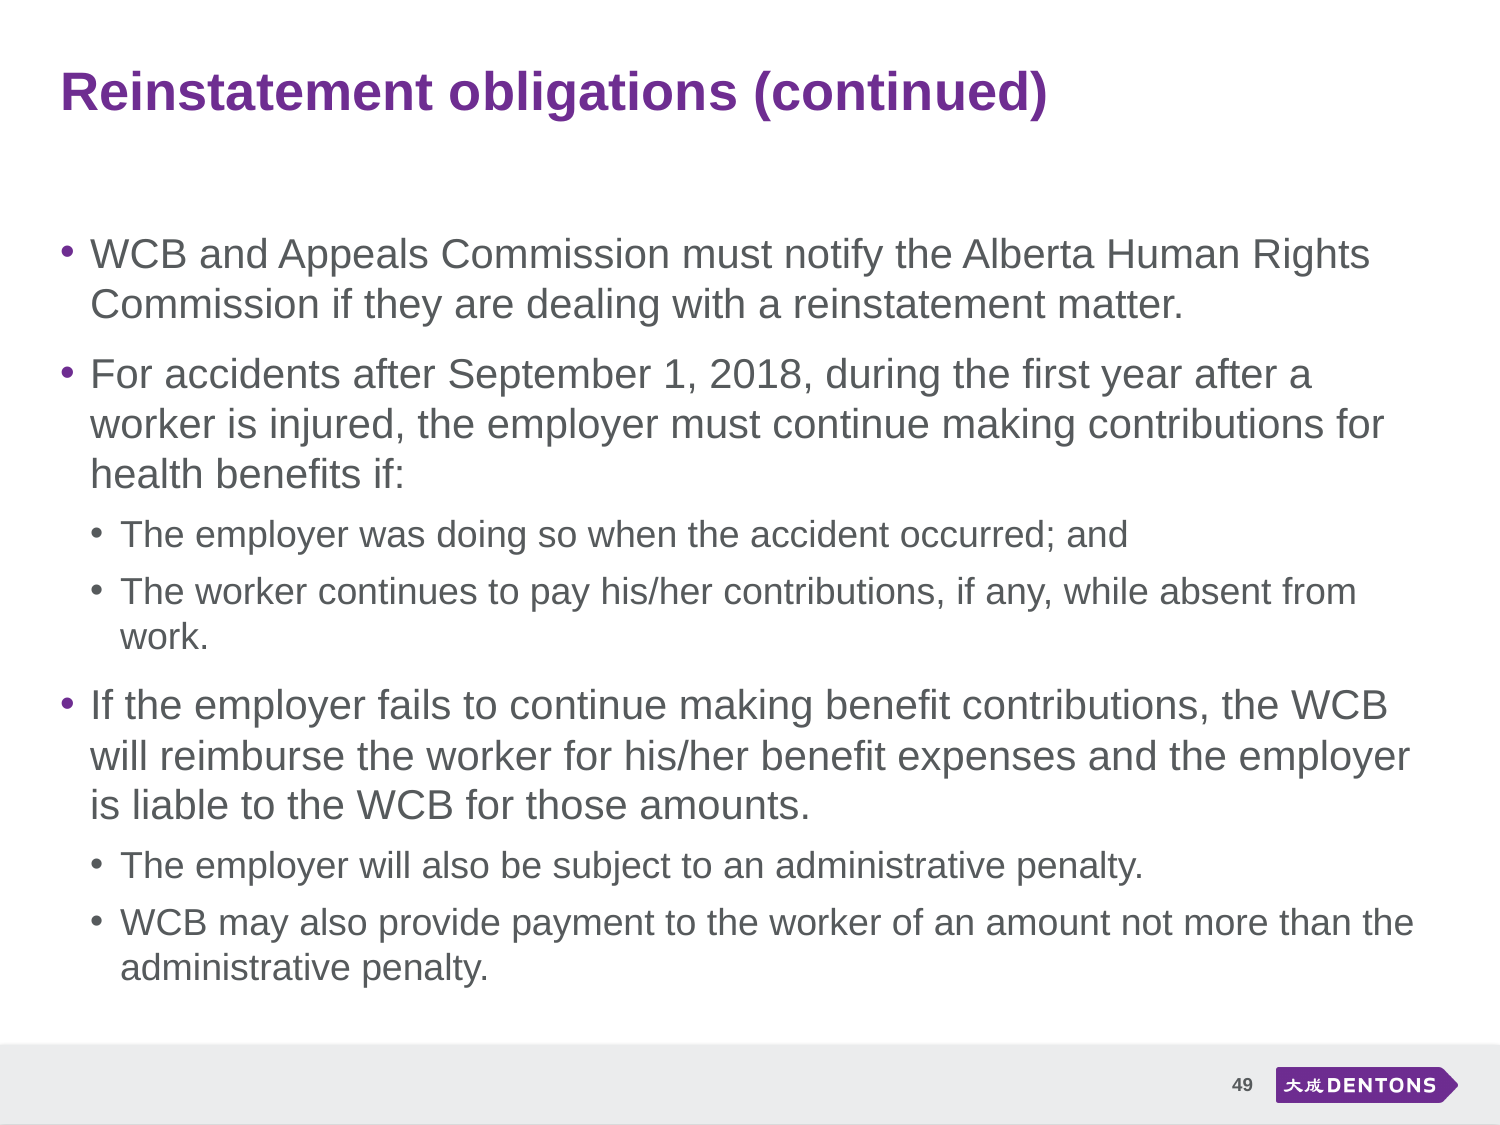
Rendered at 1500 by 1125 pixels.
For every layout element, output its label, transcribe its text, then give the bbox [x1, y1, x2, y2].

title Reinstatement obligations (continued) [60, 55, 1440, 121]
slide_number 49 [1229, 1072, 1253, 1097]
picture [1276, 1067, 1458, 1103]
list WCB and Appeals Commission must notify the Alberta Human Rights Commission if they are dealing with a reinstatement matter. For accidents after September 1, 2018, during the first year after a worker is injured, the employer must continue making contributions for health benefits if: The employer was doing so when the accident occurred; and The worker continues to pay his/her contributions, if any, while absent from work. If the employer fails to continue making benefit contributions, the WCB will reimburse the worker for his/her benefit expenses and the employer is liable to the WCB for those amounts. The employer will also be subject to an administrative penalty. WCB may also provide payment to the worker of an amount not more than the administrative penalty. [60, 226, 1440, 977]
